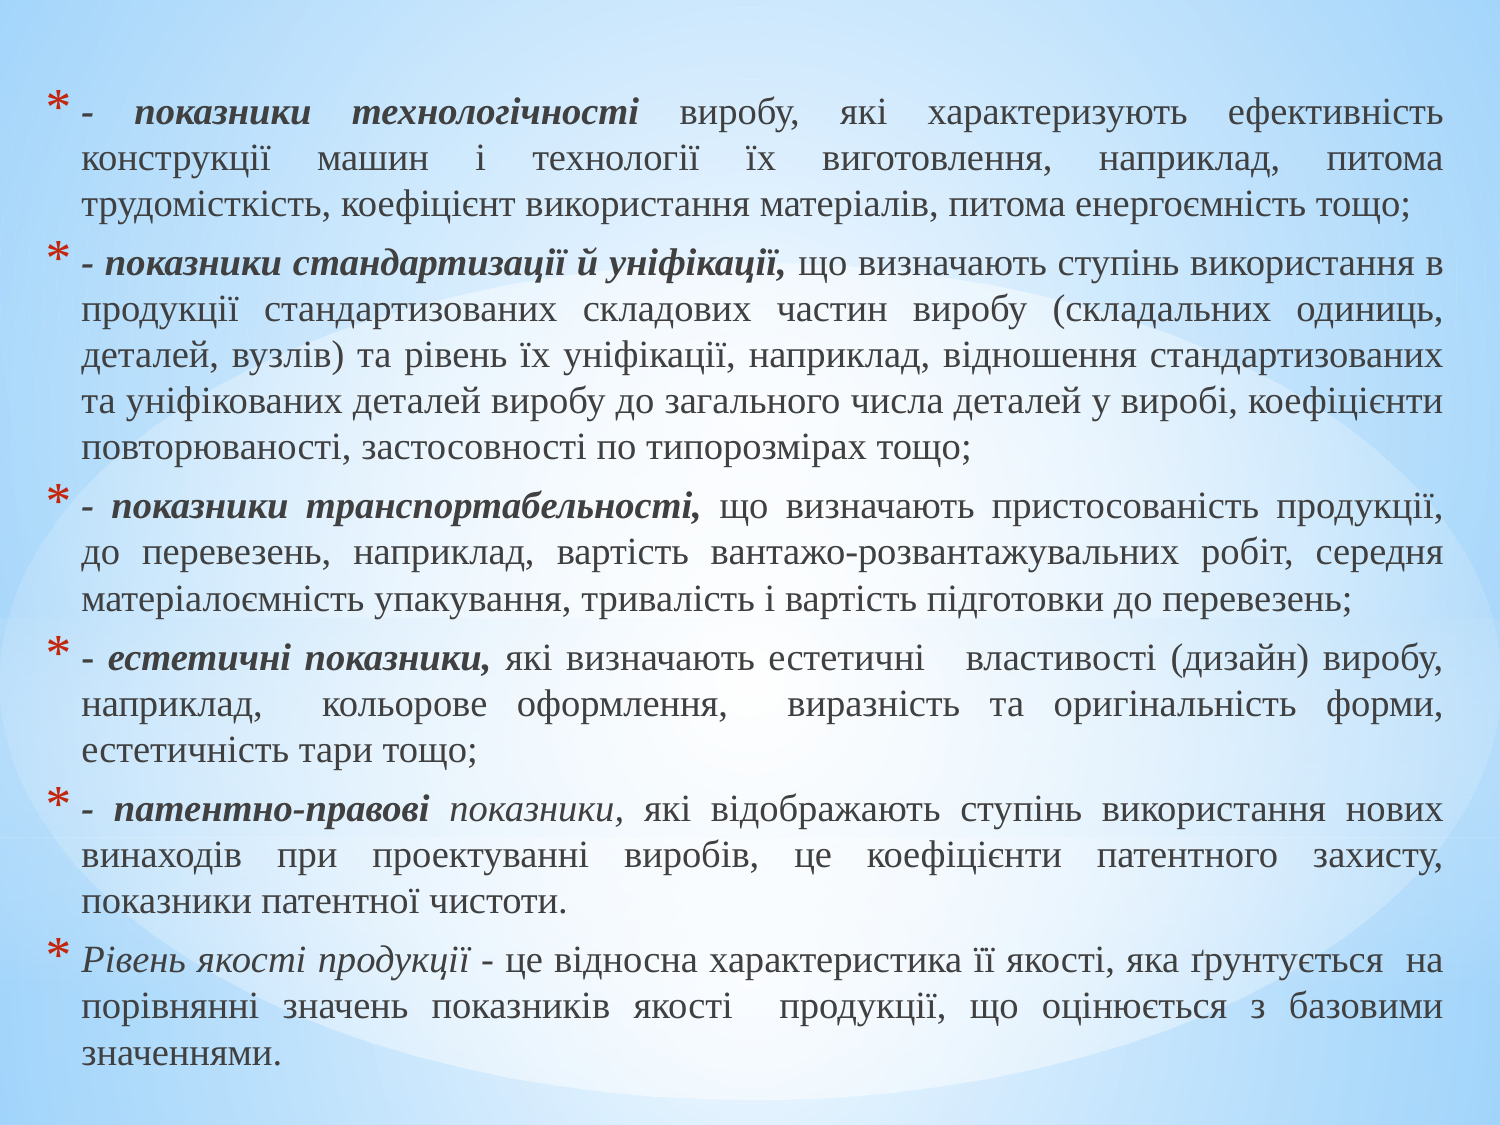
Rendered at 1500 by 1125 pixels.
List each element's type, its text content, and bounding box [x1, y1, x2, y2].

list - показники технологічності виробу, які характеризують ефективність конструкції машин і технології їх виготовлення, наприклад, питома трудомісткість, коефіцієнт використання матеріалів, питома енергоємність тощо; - показники стандартизації й уніфікації, що визначають ступінь використання в продукції стандартизованих складових частин виробу (складальних одиниць, деталей, вузлів) та рівень їх уніфікації, наприклад, відношення стандартизованих та уніфікованих деталей виробу до загального числа деталей у виробі, коефіцієнти повторюваності, застосовності по типорозмірах тощо; - показники транспортабельності, що визначають пристосованість продукції, до перевезень, наприклад, вартість вантажо-розвантажувальних робіт, середня матеріалоємність упакування, тривалість і вартість підготовки до перевезень; - естетичні показники, які визначають естетичні властивості (дизайн) виробу, наприклад, кольорове оформлення, виразність та оригінальність форми, естетичність тари тощо; - патентно-правові показники, які відображають ступінь використання нових винаходів при проектуванні виробів, це коефіцієнти патентного захисту, показники патентної чистоти. Рівень якості продукції - це відносна характеристика її якості, яка ґрунтується на порівнянні значень показників якості продукції, що оцінюється з базовими значеннями. [29, 78, 1459, 1083]
